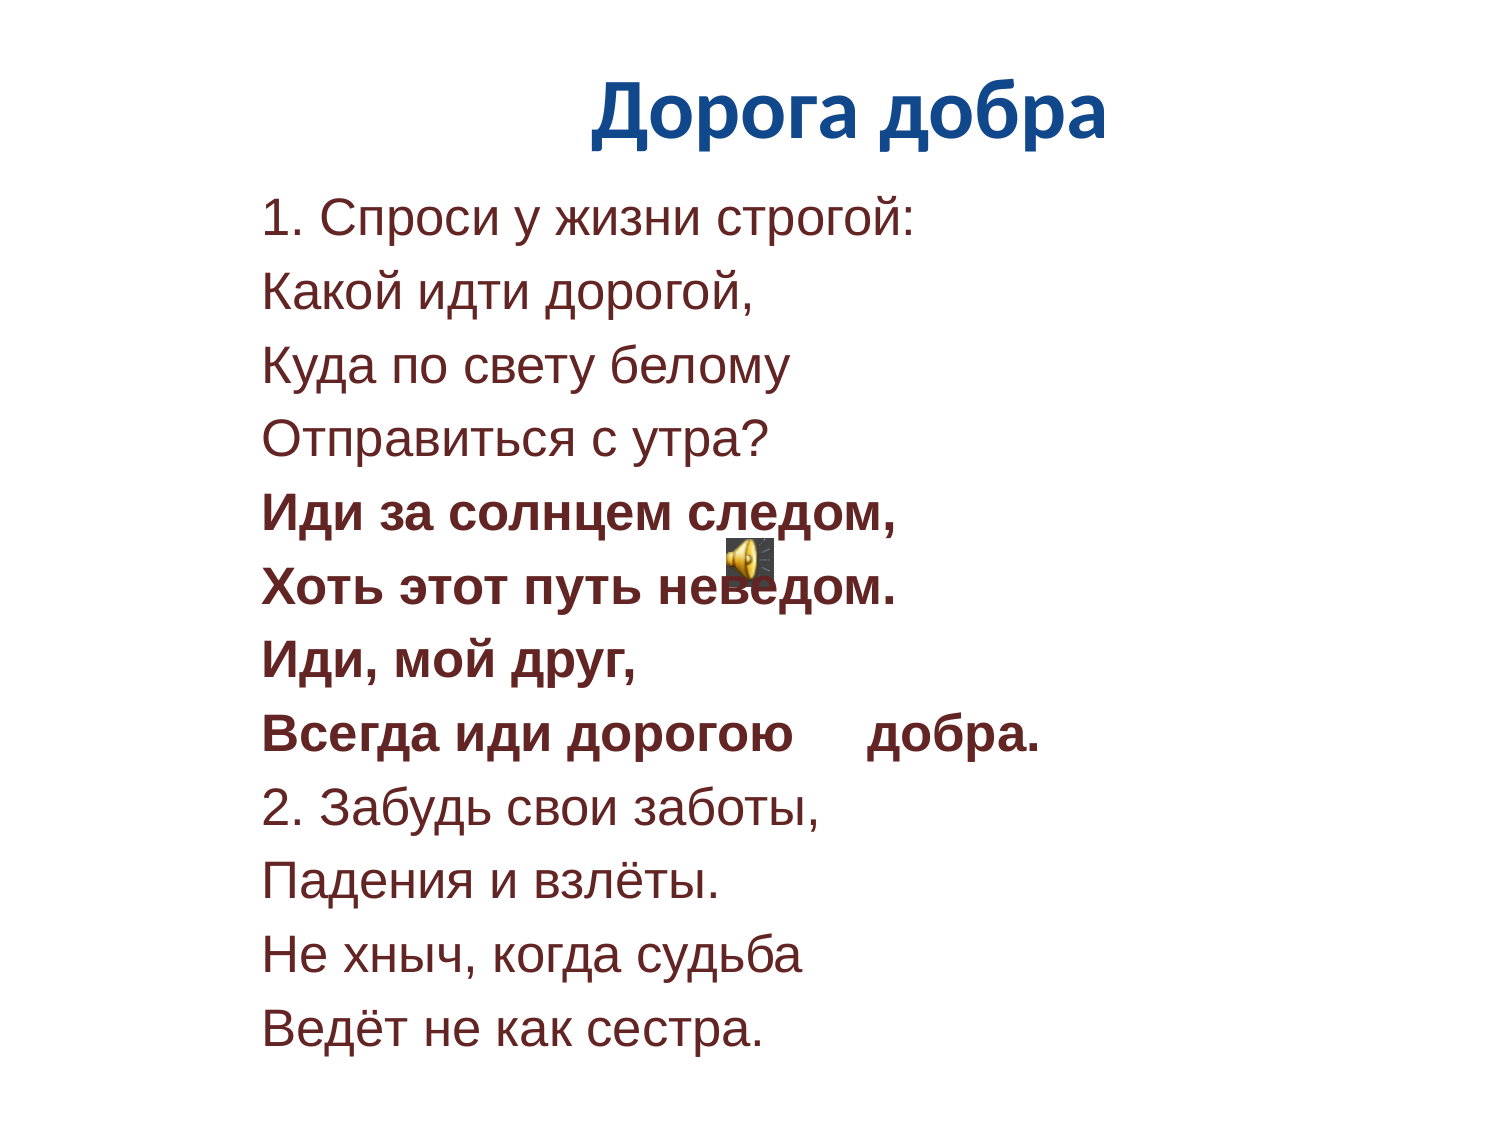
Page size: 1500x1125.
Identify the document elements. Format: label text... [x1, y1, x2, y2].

title Дорога добра [235, 45, 1466, 164]
list 1. Спроси у жизни строгой: Какой идти дорогой, Куда по свету белому Отправиться с утра? Иди за солнцем следом, Хоть этот путь неведом. Иди, мой друг, Всегда иди дорогою добра. 2. Забудь свои заботы, Падения и взлёты. Не хныч, когда судьба Ведёт не как сестра. [235, 175, 1466, 1079]
picture [724, 537, 776, 588]
